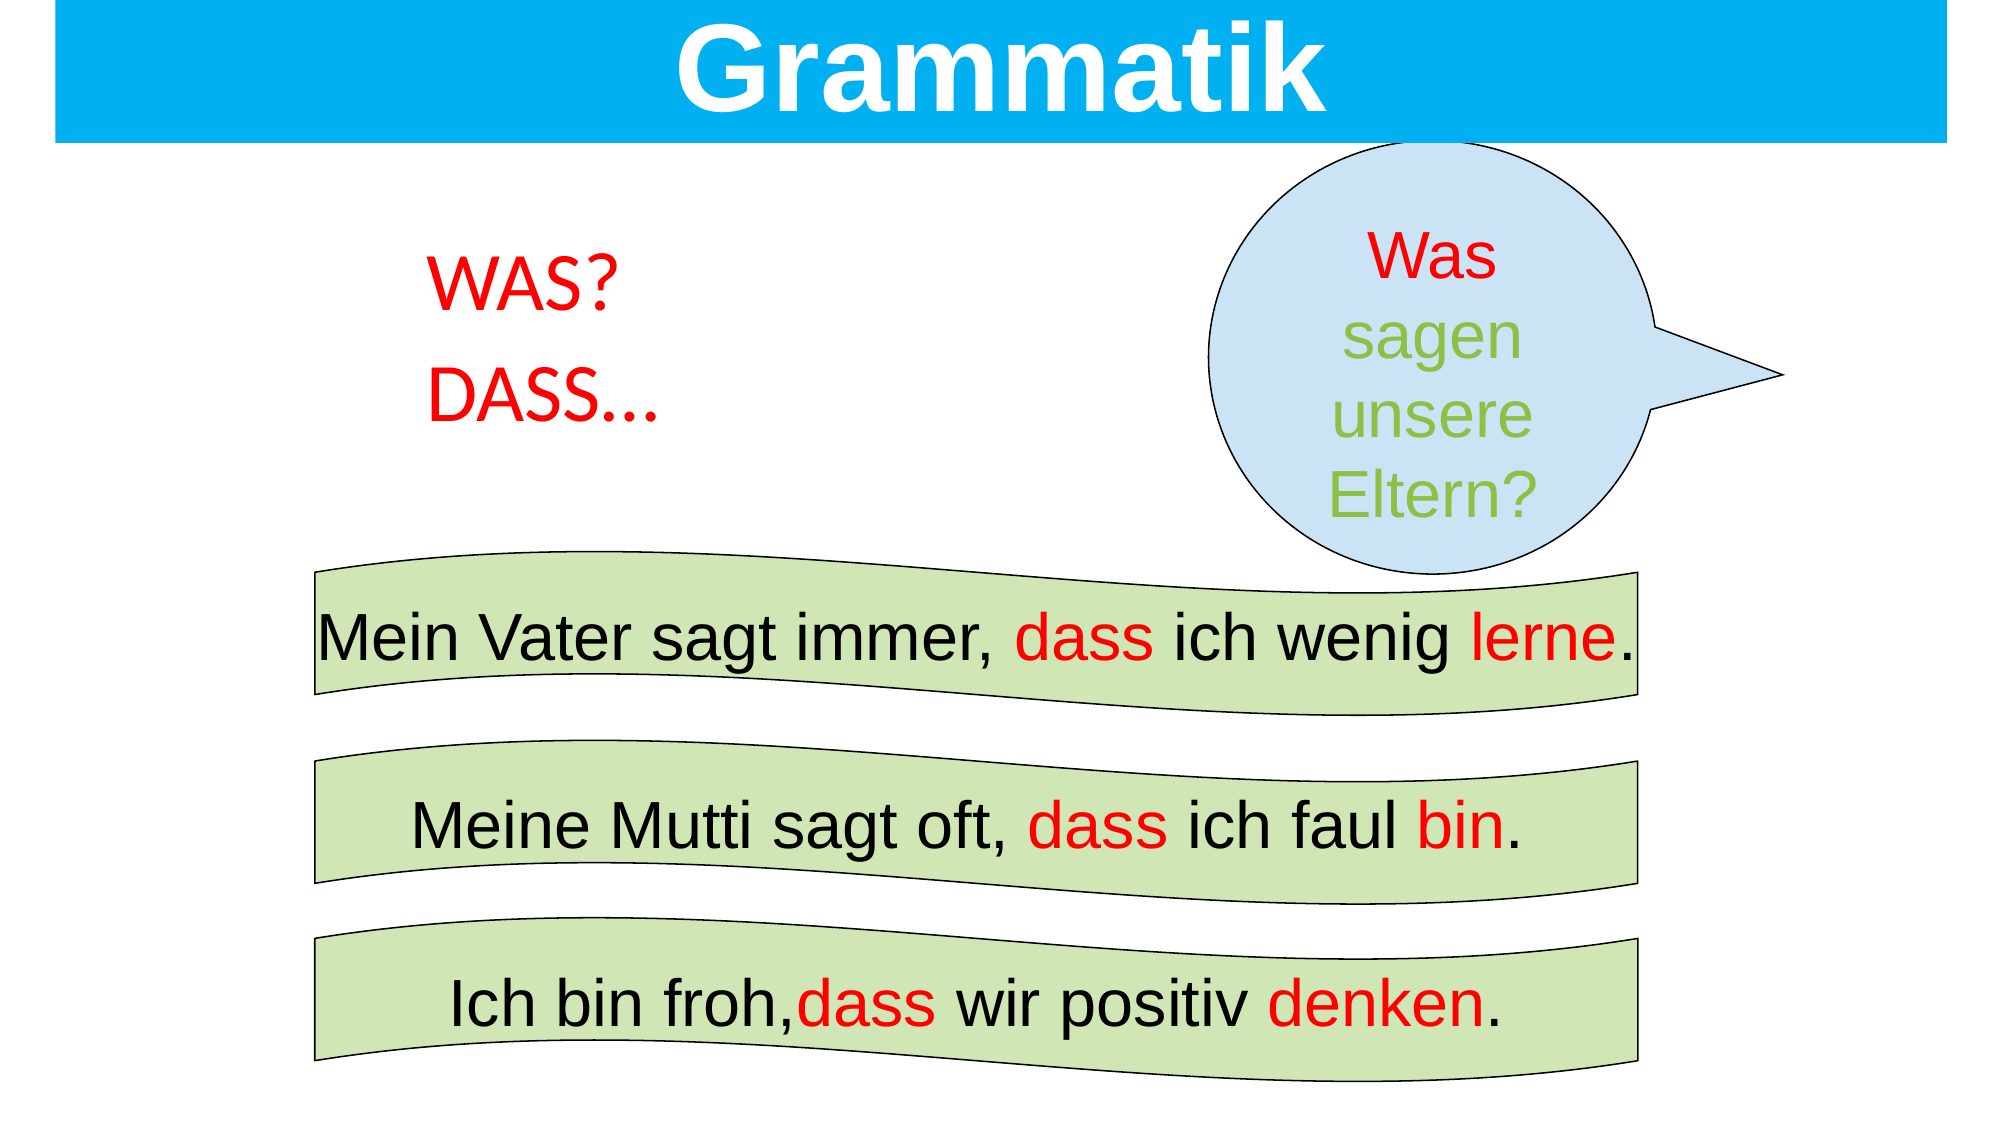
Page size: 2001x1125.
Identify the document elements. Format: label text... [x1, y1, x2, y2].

subtitle WAS? DASS… [261, 231, 764, 593]
text_box Mein Vater sagt immer, dass ich wenig lerne. [314, 551, 1638, 716]
text_box Was sagen unsere Eltern? [1208, 143, 1783, 575]
text_box Ich bin froh,dass wir positiv denken. [314, 917, 1638, 1082]
text_box Meine Mutti sagt oft, dass ich faul bin. [314, 740, 1638, 905]
text_box Grammatik [55, 0, 1947, 143]
